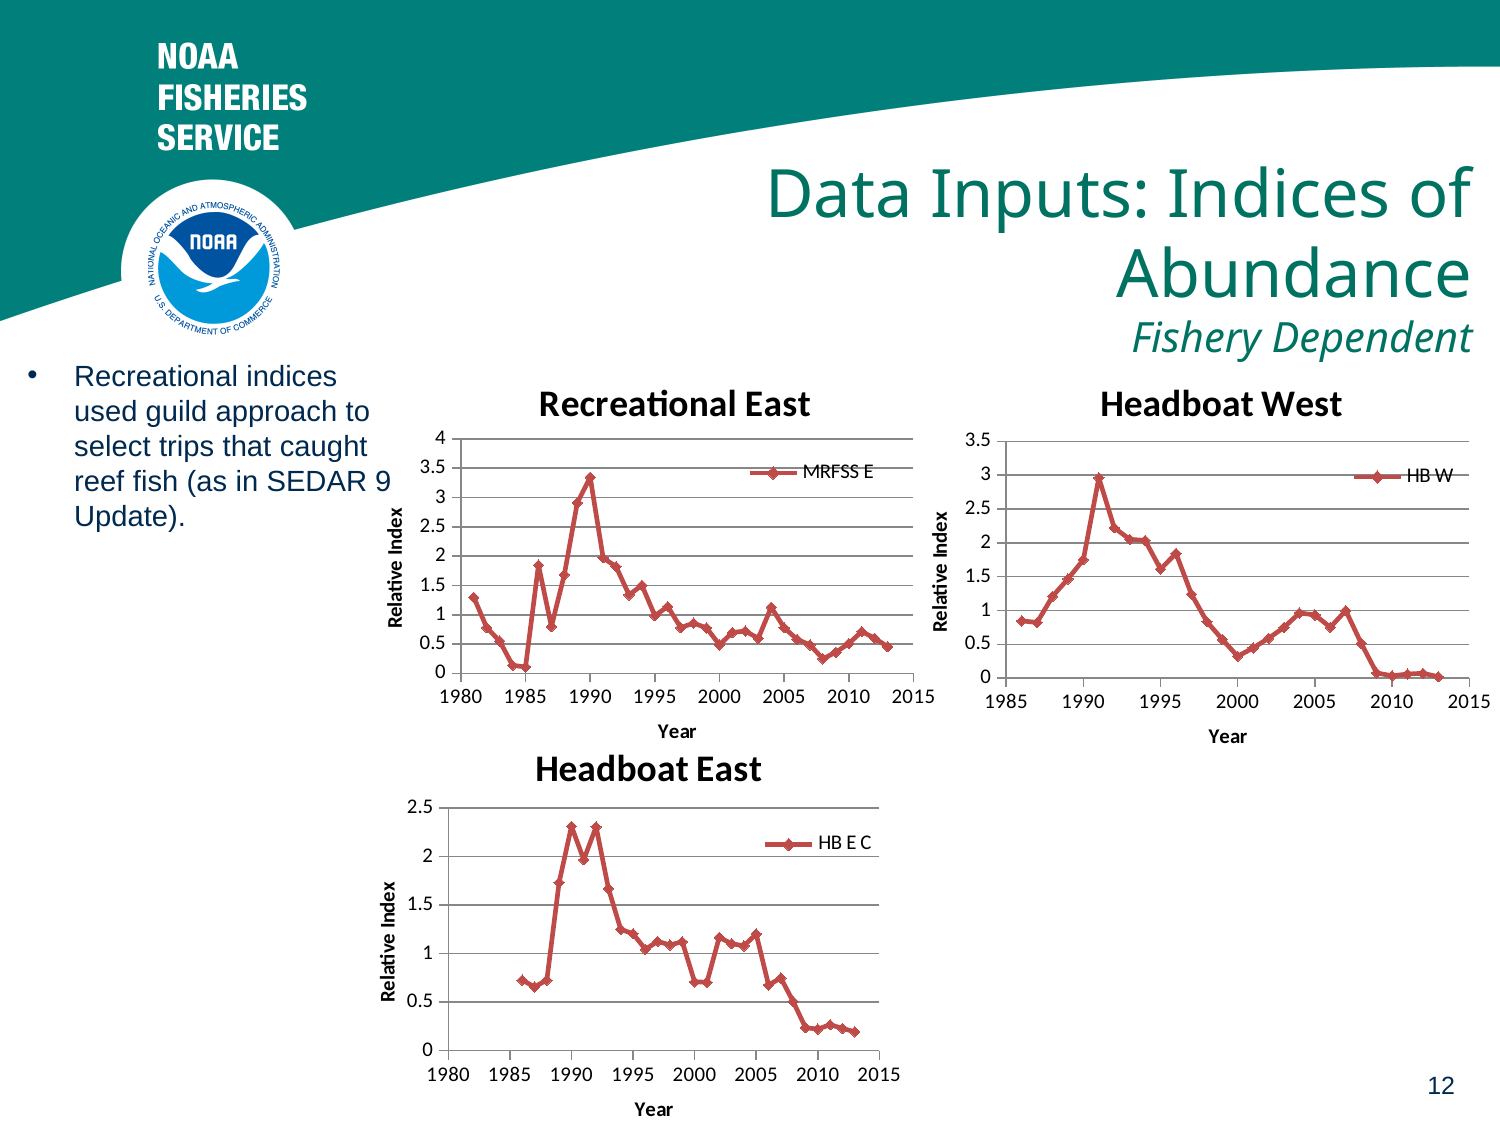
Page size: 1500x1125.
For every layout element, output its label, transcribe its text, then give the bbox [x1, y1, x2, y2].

picture [0, 0, 1500, 1125]
text_box Recreational indices used guild approach to select trips that caught reef fish (as in SEDAR 9 Update). [12, 349, 413, 540]
picture [926, 778, 1500, 1125]
chart [372, 360, 1500, 1125]
title Data Inputs: Indices of Abundance Fishery Dependent [500, 187, 1488, 325]
